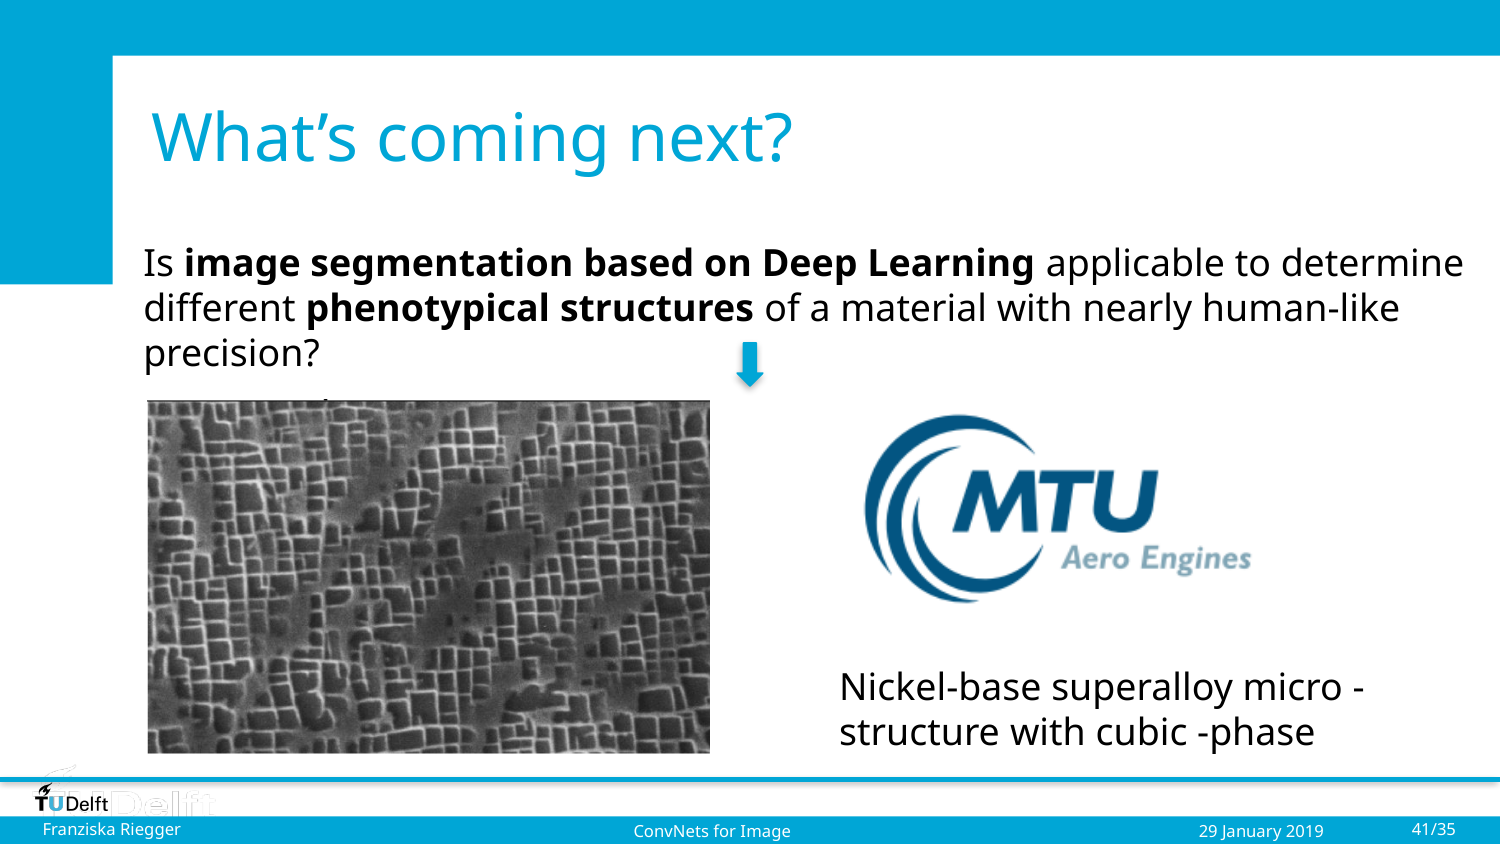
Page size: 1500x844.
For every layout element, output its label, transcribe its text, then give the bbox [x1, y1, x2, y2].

picture [147, 398, 711, 755]
text_box Is image segmentation based on Deep Learning applicable to determine different phenotypical structures of a material with nearly human-like precision? [128, 231, 1500, 382]
title What’s coming next? [135, 64, 1455, 205]
text_box [736, 342, 764, 387]
picture [28, 783, 119, 816]
picture [846, 398, 1269, 611]
